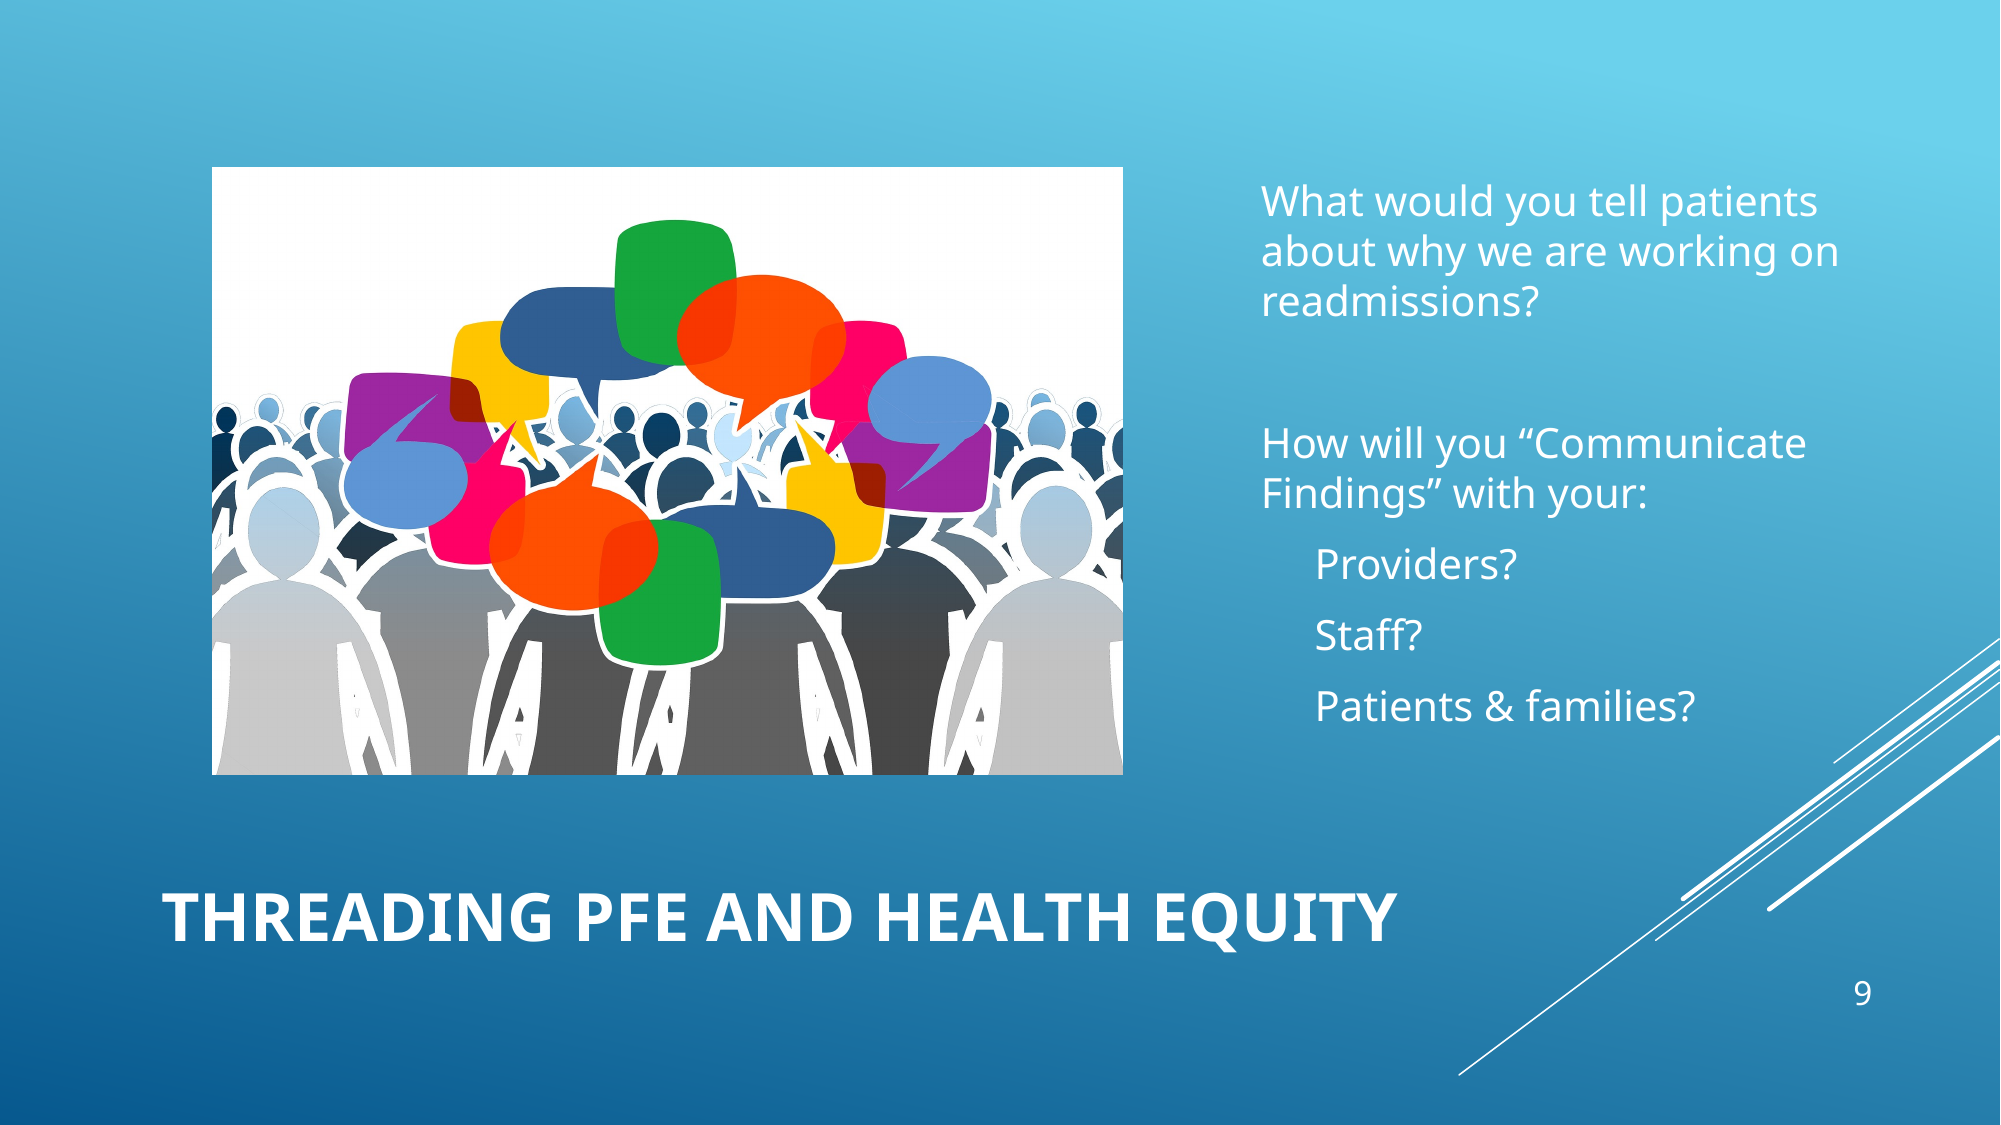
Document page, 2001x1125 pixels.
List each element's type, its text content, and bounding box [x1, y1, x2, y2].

slide_number 9 [1700, 915, 1888, 1025]
picture [212, 167, 1123, 775]
title Threading PFE and Health Equity [146, 791, 1547, 1039]
list What would you tell patients about why we are working on readmissions? How will you “Communicate Findings” with your: Providers? Staff? Patients & families? [1245, 158, 1940, 746]
